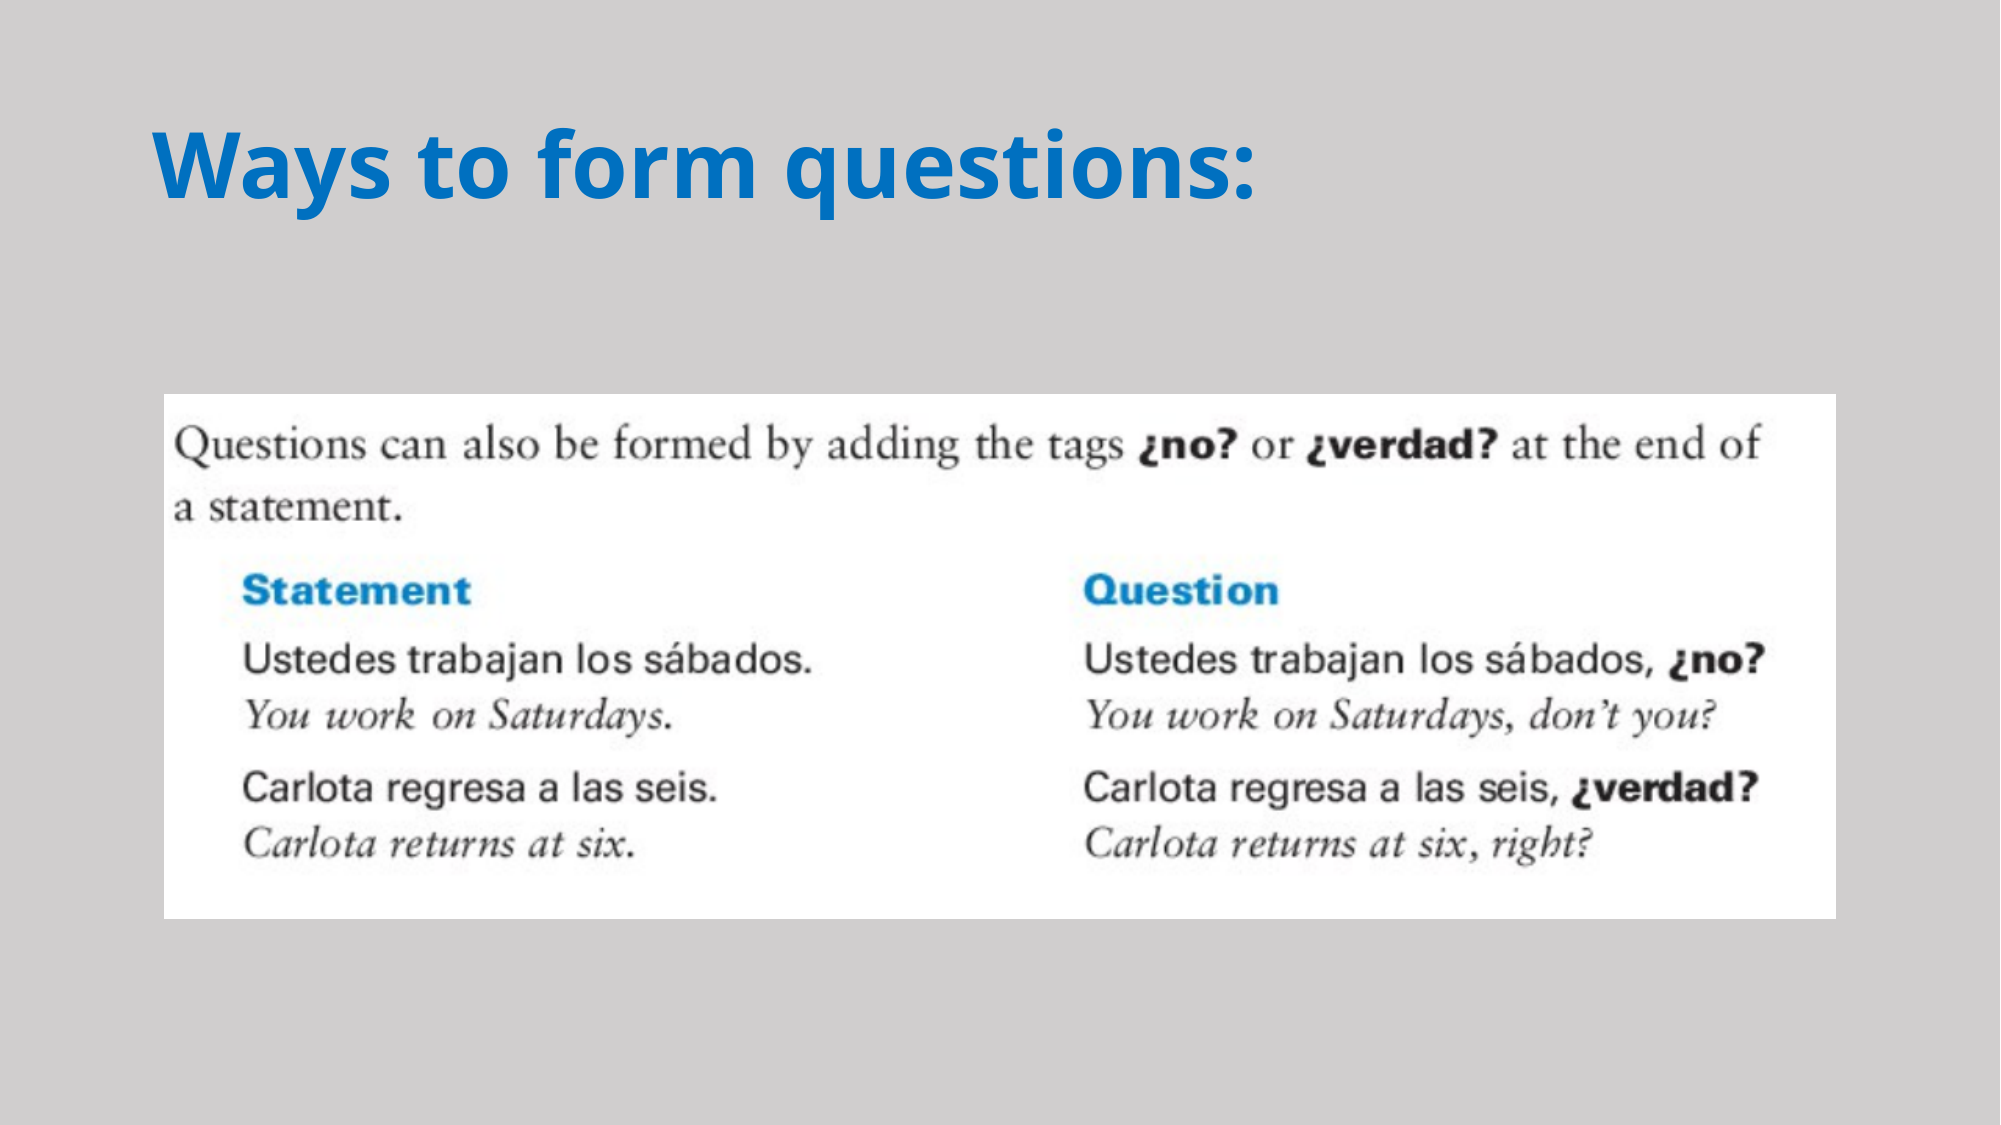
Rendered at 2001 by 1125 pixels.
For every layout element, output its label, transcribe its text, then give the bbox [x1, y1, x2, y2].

title Ways to form questions: [137, 59, 1863, 278]
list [164, 394, 1836, 919]
